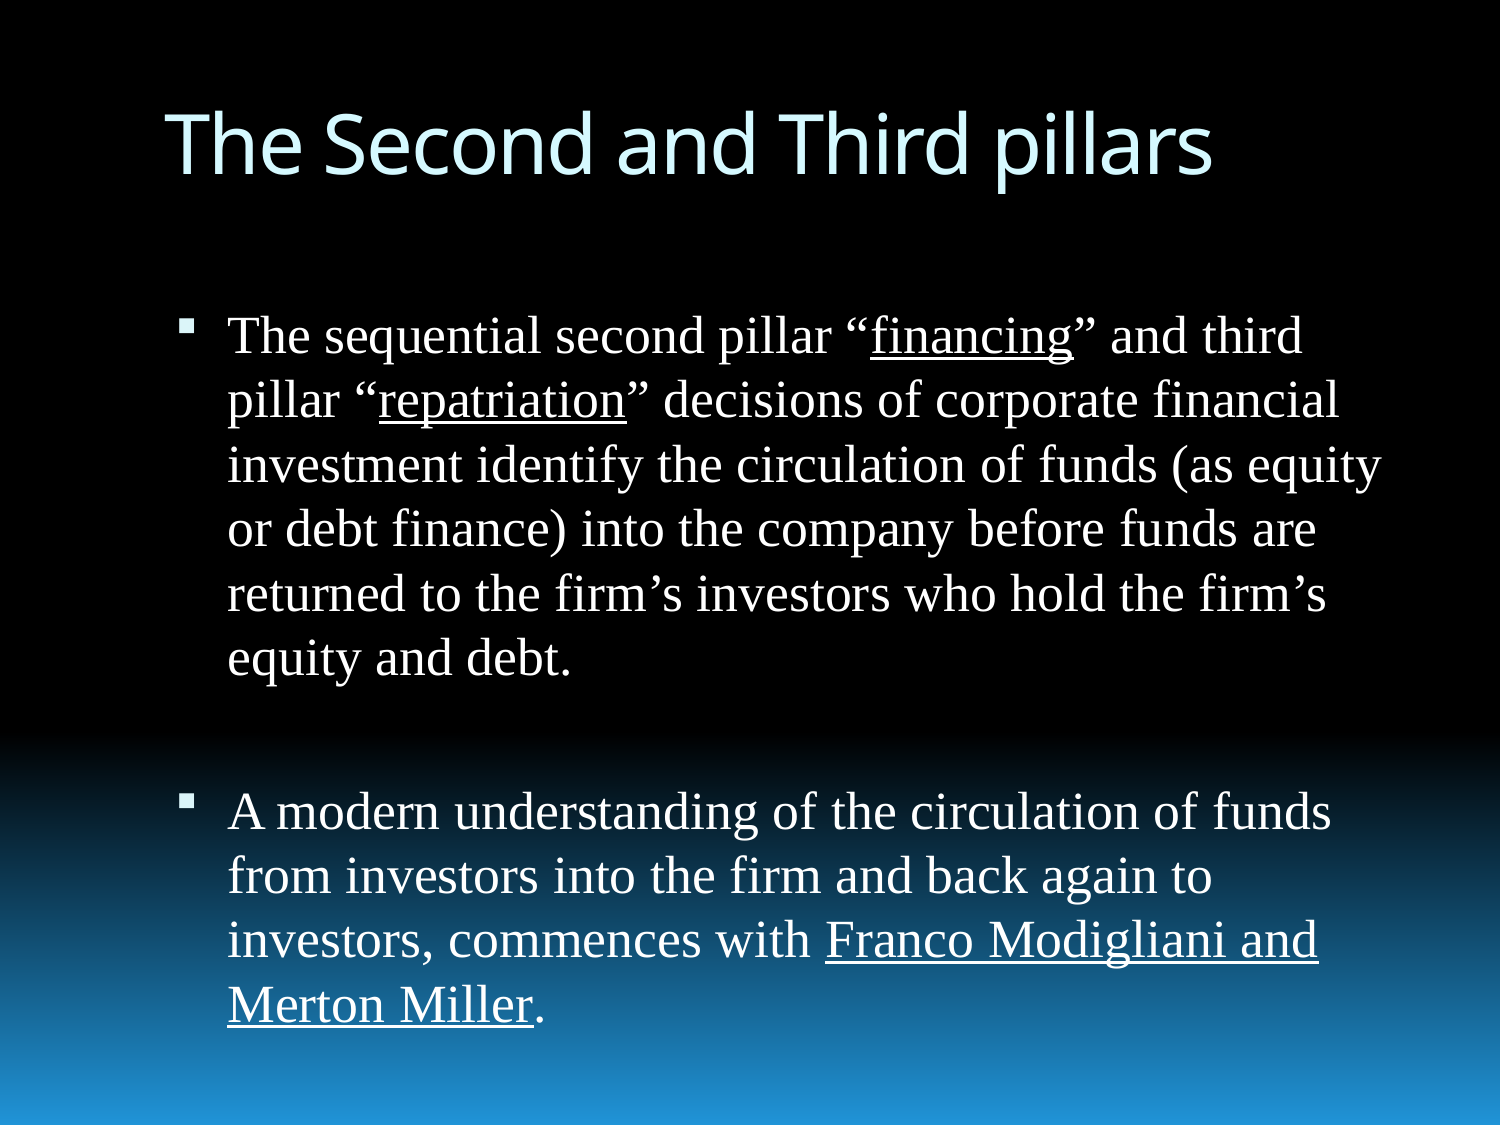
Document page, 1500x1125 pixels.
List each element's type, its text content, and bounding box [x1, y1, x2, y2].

list The sequential second pillar “financing” and third pillar “repatriation” decisions of corporate financial investment identify the circulation of funds (as equity or debt finance) into the company before funds are returned to the firm’s investors who hold the firm’s equity and debt. A modern understanding of the circulation of funds from investors into the firm and back again to investors, commences with Franco Modigliani and Merton Miller. [150, 292, 1425, 1043]
title The Second and Third pillars [150, 83, 1425, 234]
